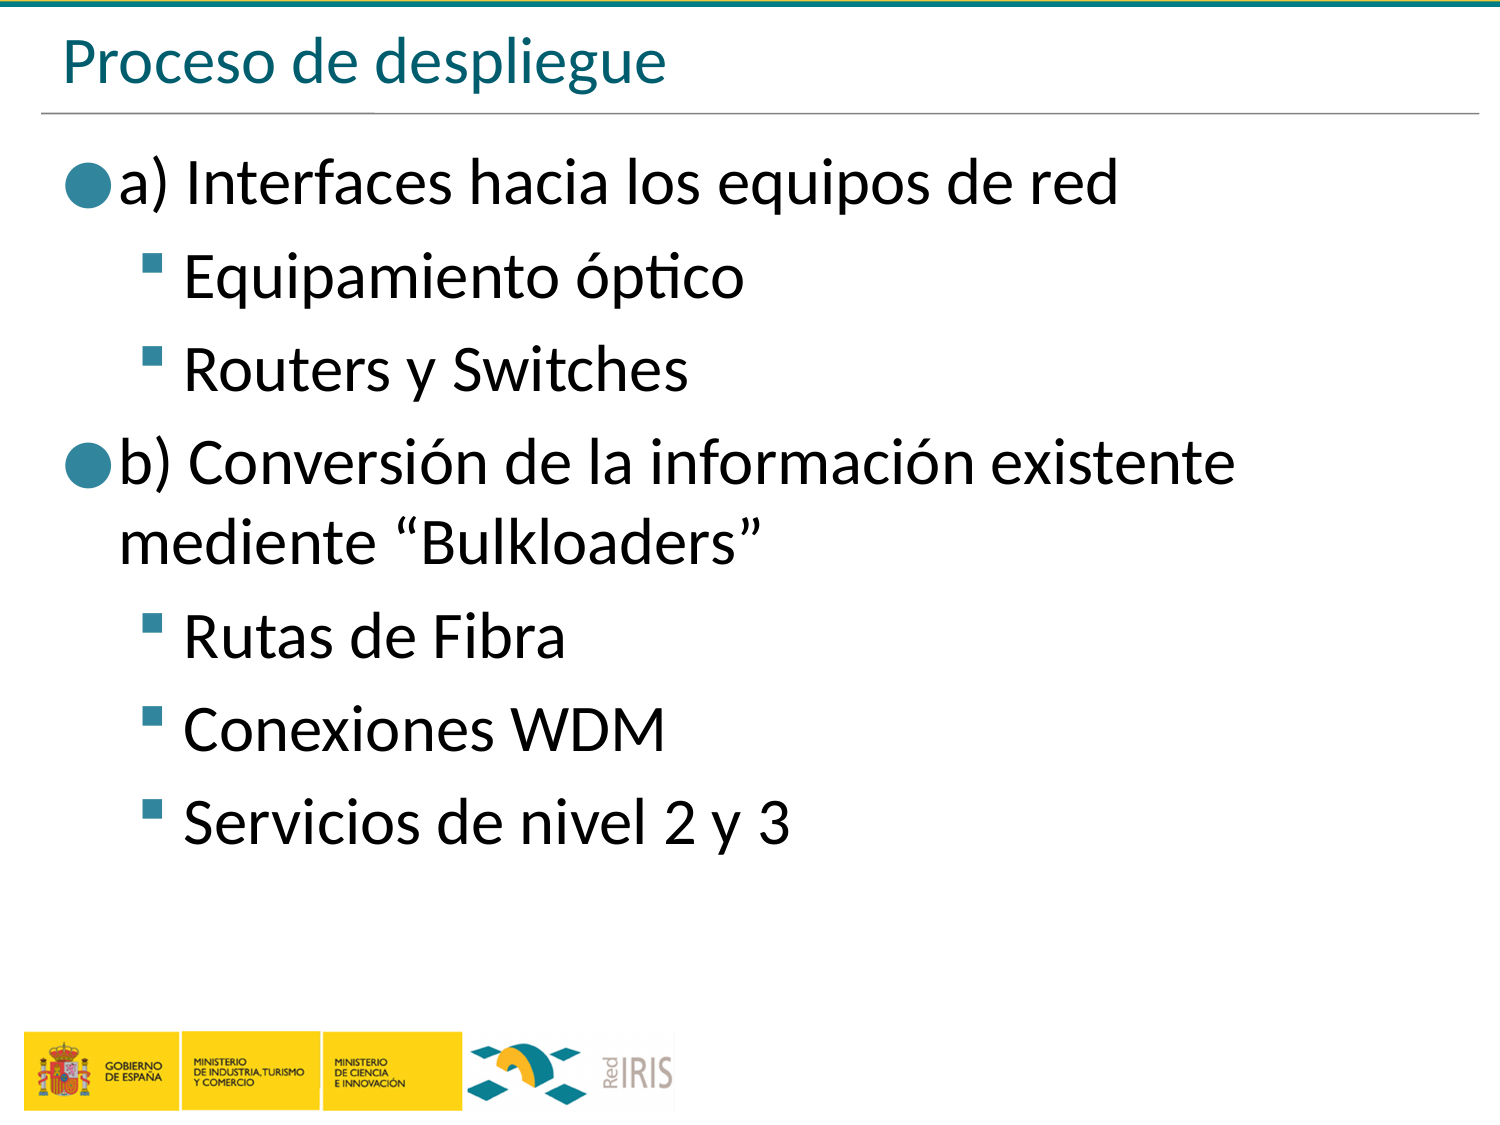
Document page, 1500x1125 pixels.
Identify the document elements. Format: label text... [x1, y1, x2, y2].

list a) Interfaces hacia los equipos de red Equipamiento óptico Routers y Switches b) Conversión de la información existente mediente “Bulkloaders” Rutas de Fibra Conexiones WDM Servicios de nivel 2 y 3 [46, 130, 1398, 995]
title Proceso de despliegue [46, 0, 1148, 114]
picture [24, 1031, 675, 1111]
